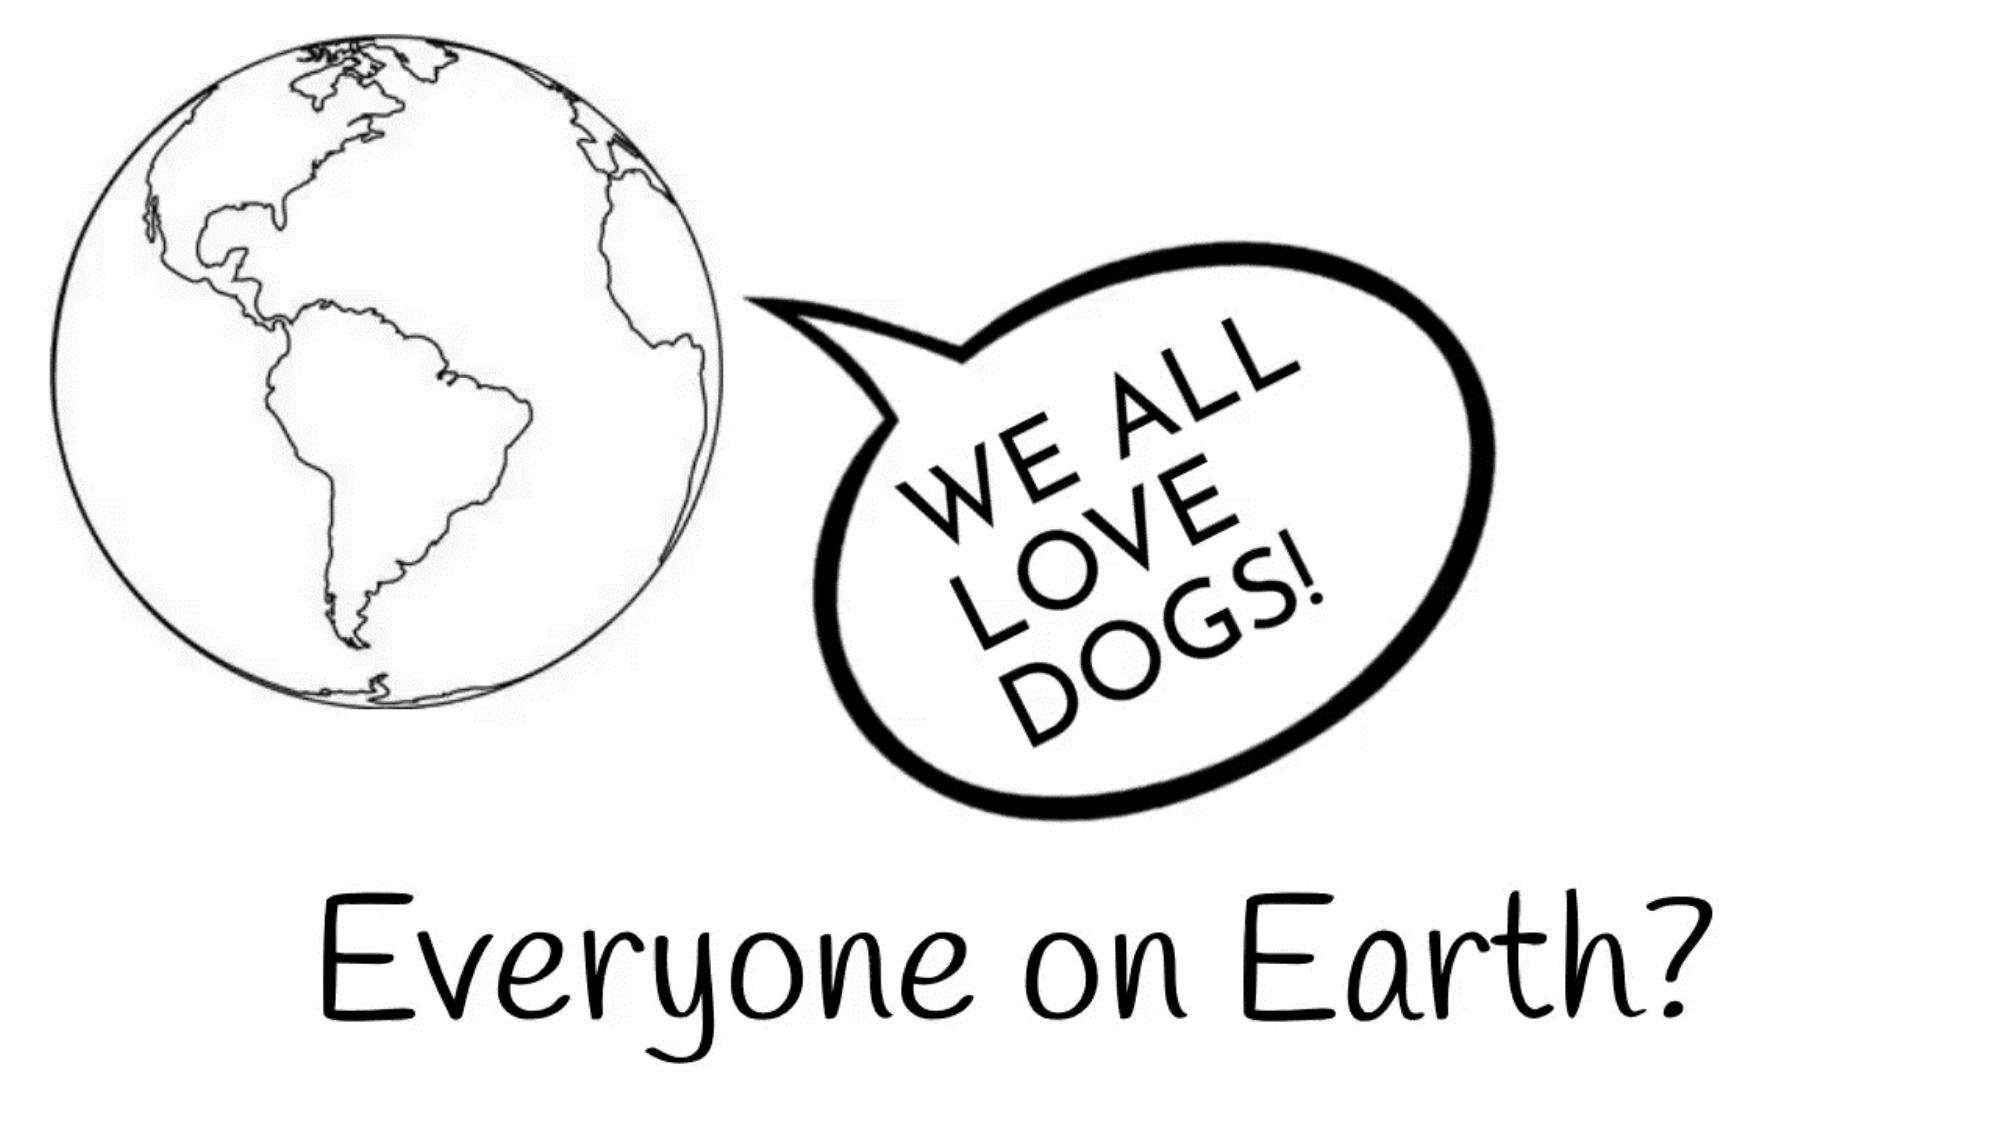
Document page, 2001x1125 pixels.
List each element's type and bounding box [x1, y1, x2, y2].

text_box [0, 0, 2000, 1125]
